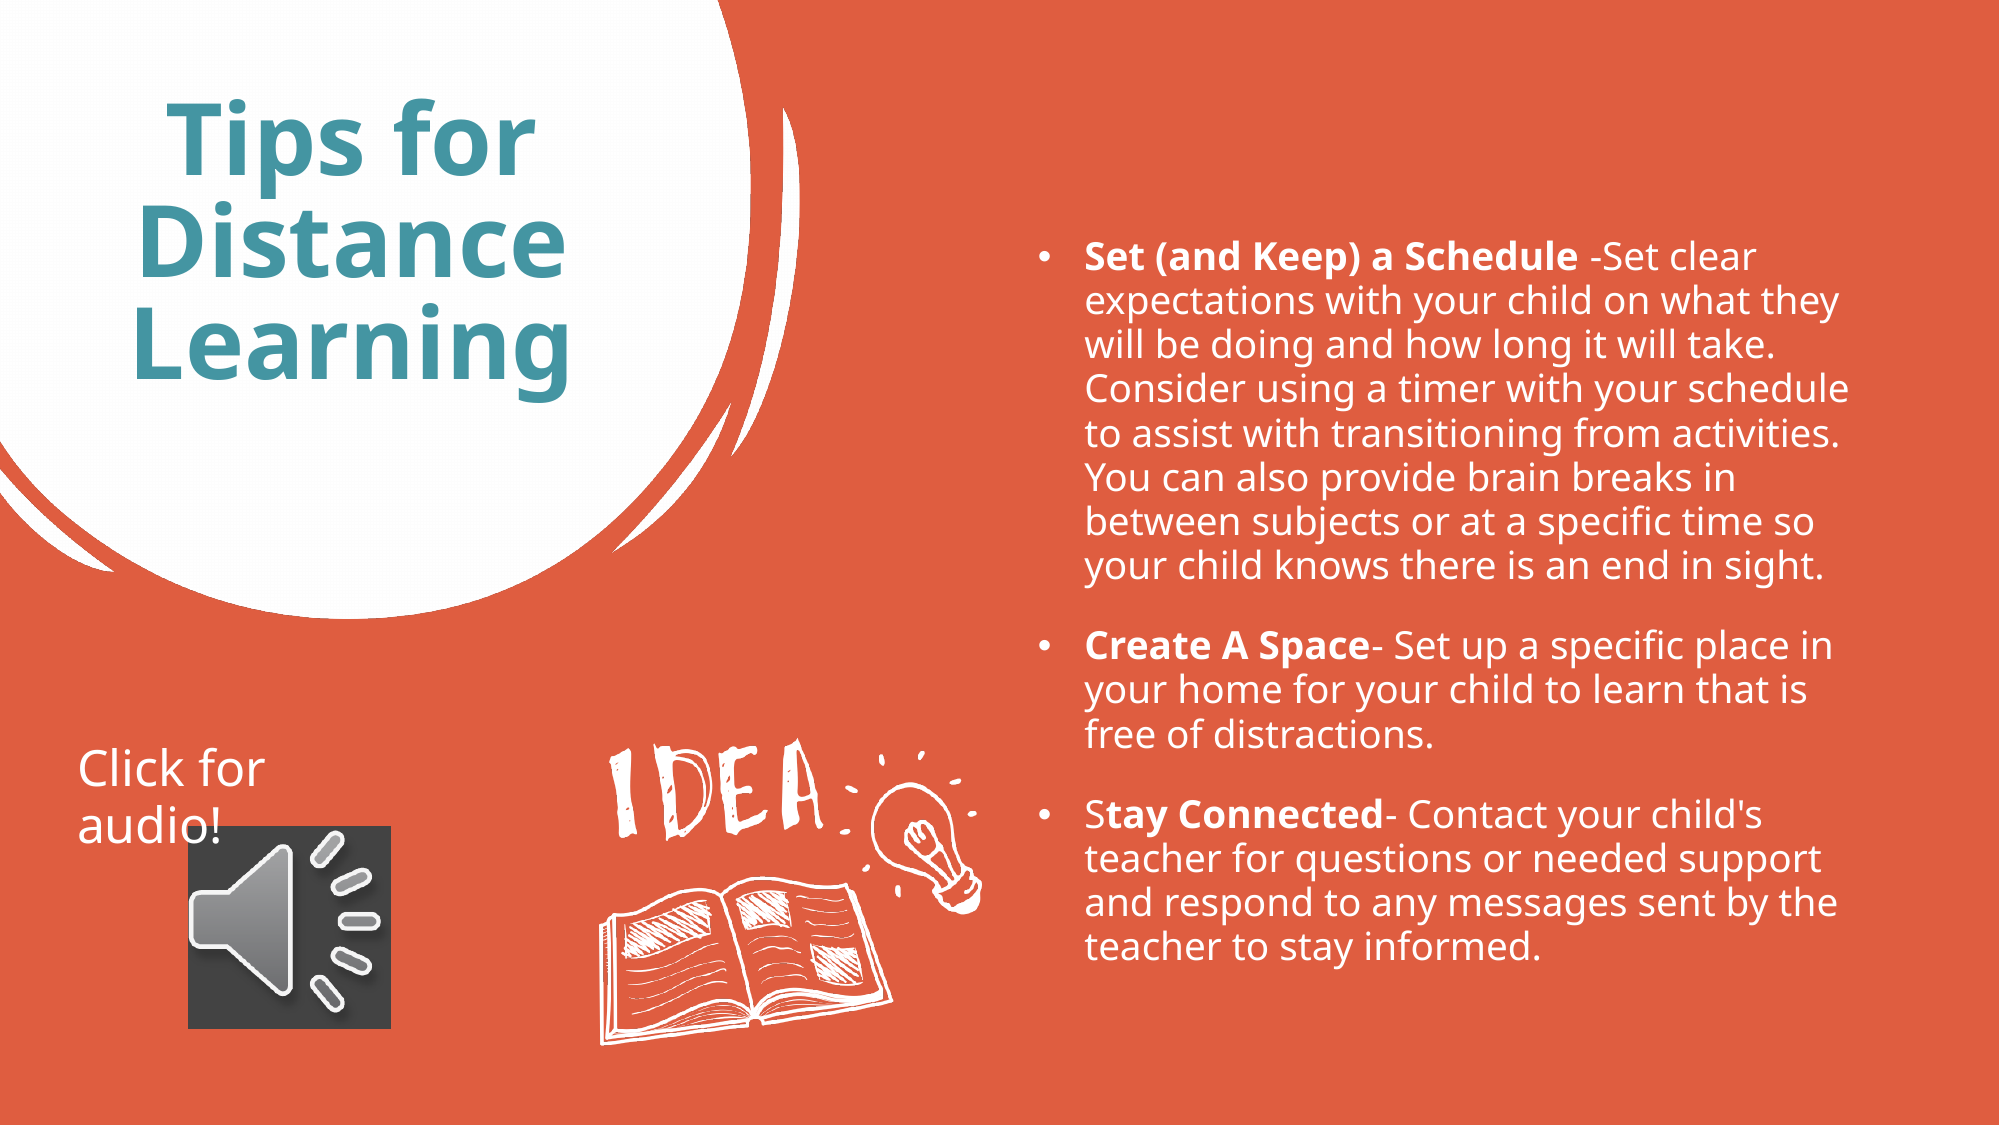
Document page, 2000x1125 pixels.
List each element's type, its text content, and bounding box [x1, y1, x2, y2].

text_box Click for audio! [62, 733, 313, 863]
picture [0, 0, 800, 619]
title Tips for Distance Learning [0, 83, 709, 434]
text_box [187, 824, 393, 1030]
list Set (and Keep) a Schedule -Set clear expectations with your child on what they will be doing and how long it will take. Consider using a timer with your schedule to assist with transitioning from activities. You can also provide brain breaks in between subjects or at a specific time so your child knows there is an end in sight. Create A Space- Set up a specific place in your home for your child to learn that is free of distractions. Stay Connected- Contact your child's teacher for questions or needed support and respond to any messages sent by the teacher to stay informed. [1017, 224, 1888, 1013]
picture [599, 737, 982, 1046]
